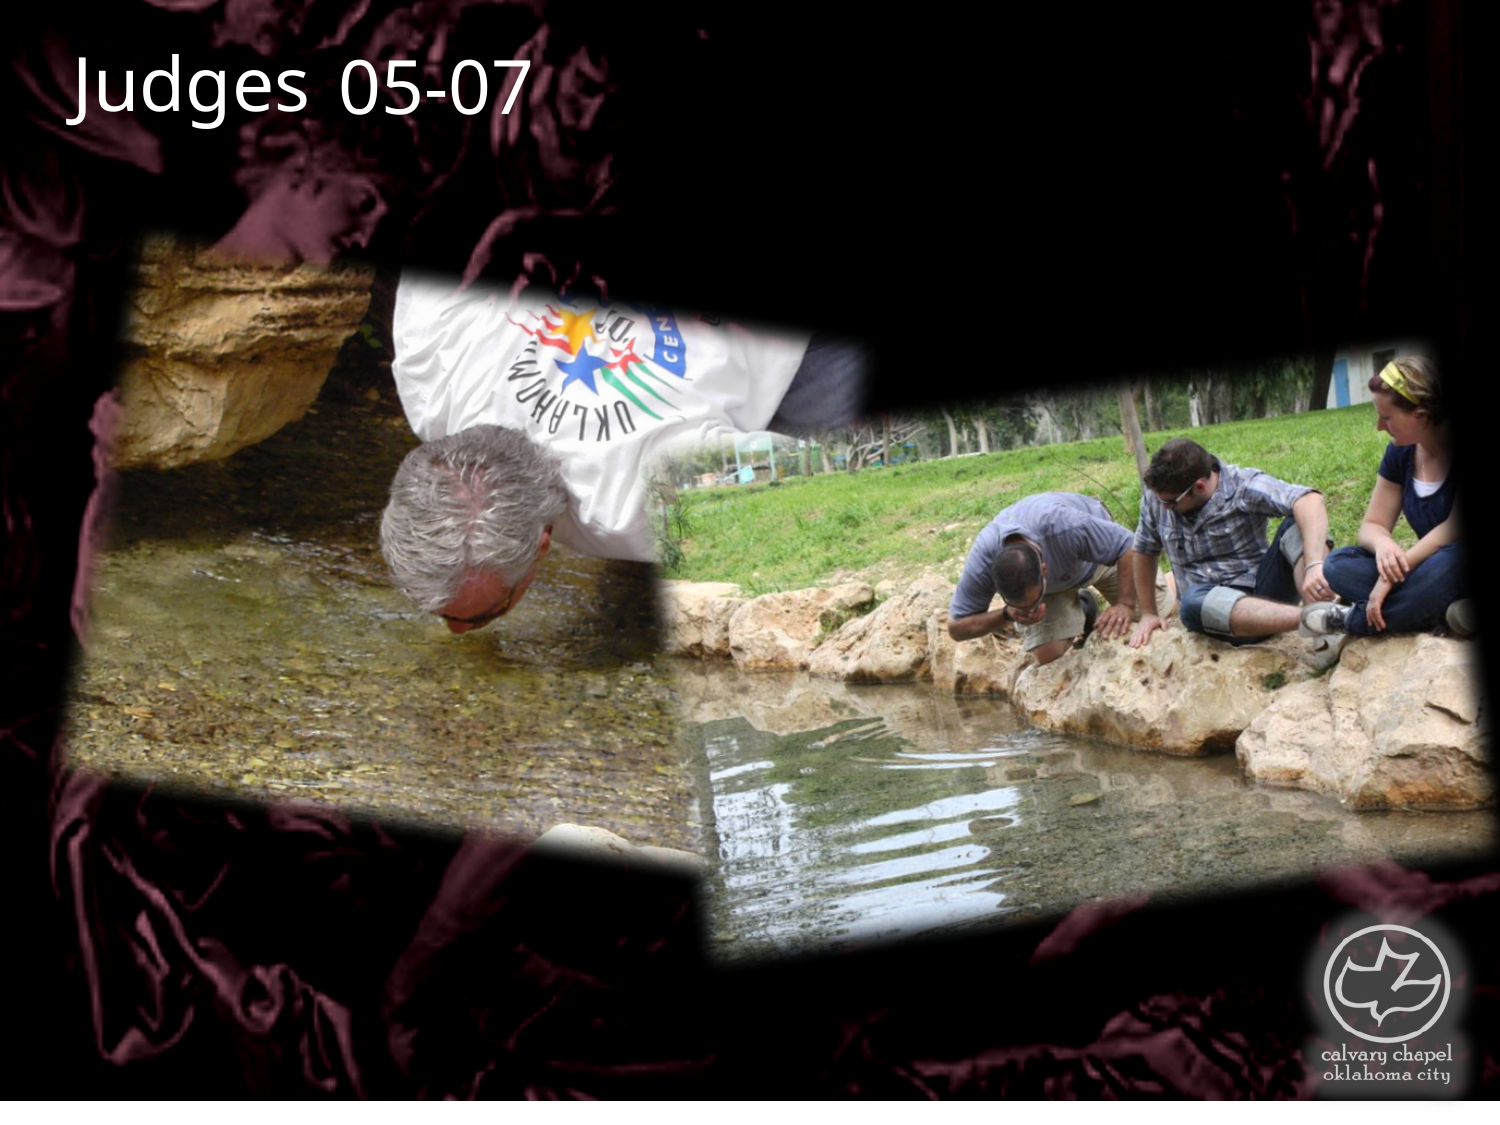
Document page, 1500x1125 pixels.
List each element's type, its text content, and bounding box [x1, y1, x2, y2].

text_box Judges [52, 29, 326, 135]
picture [0, 0, 1500, 1125]
text_box 05-07 [323, 32, 908, 138]
